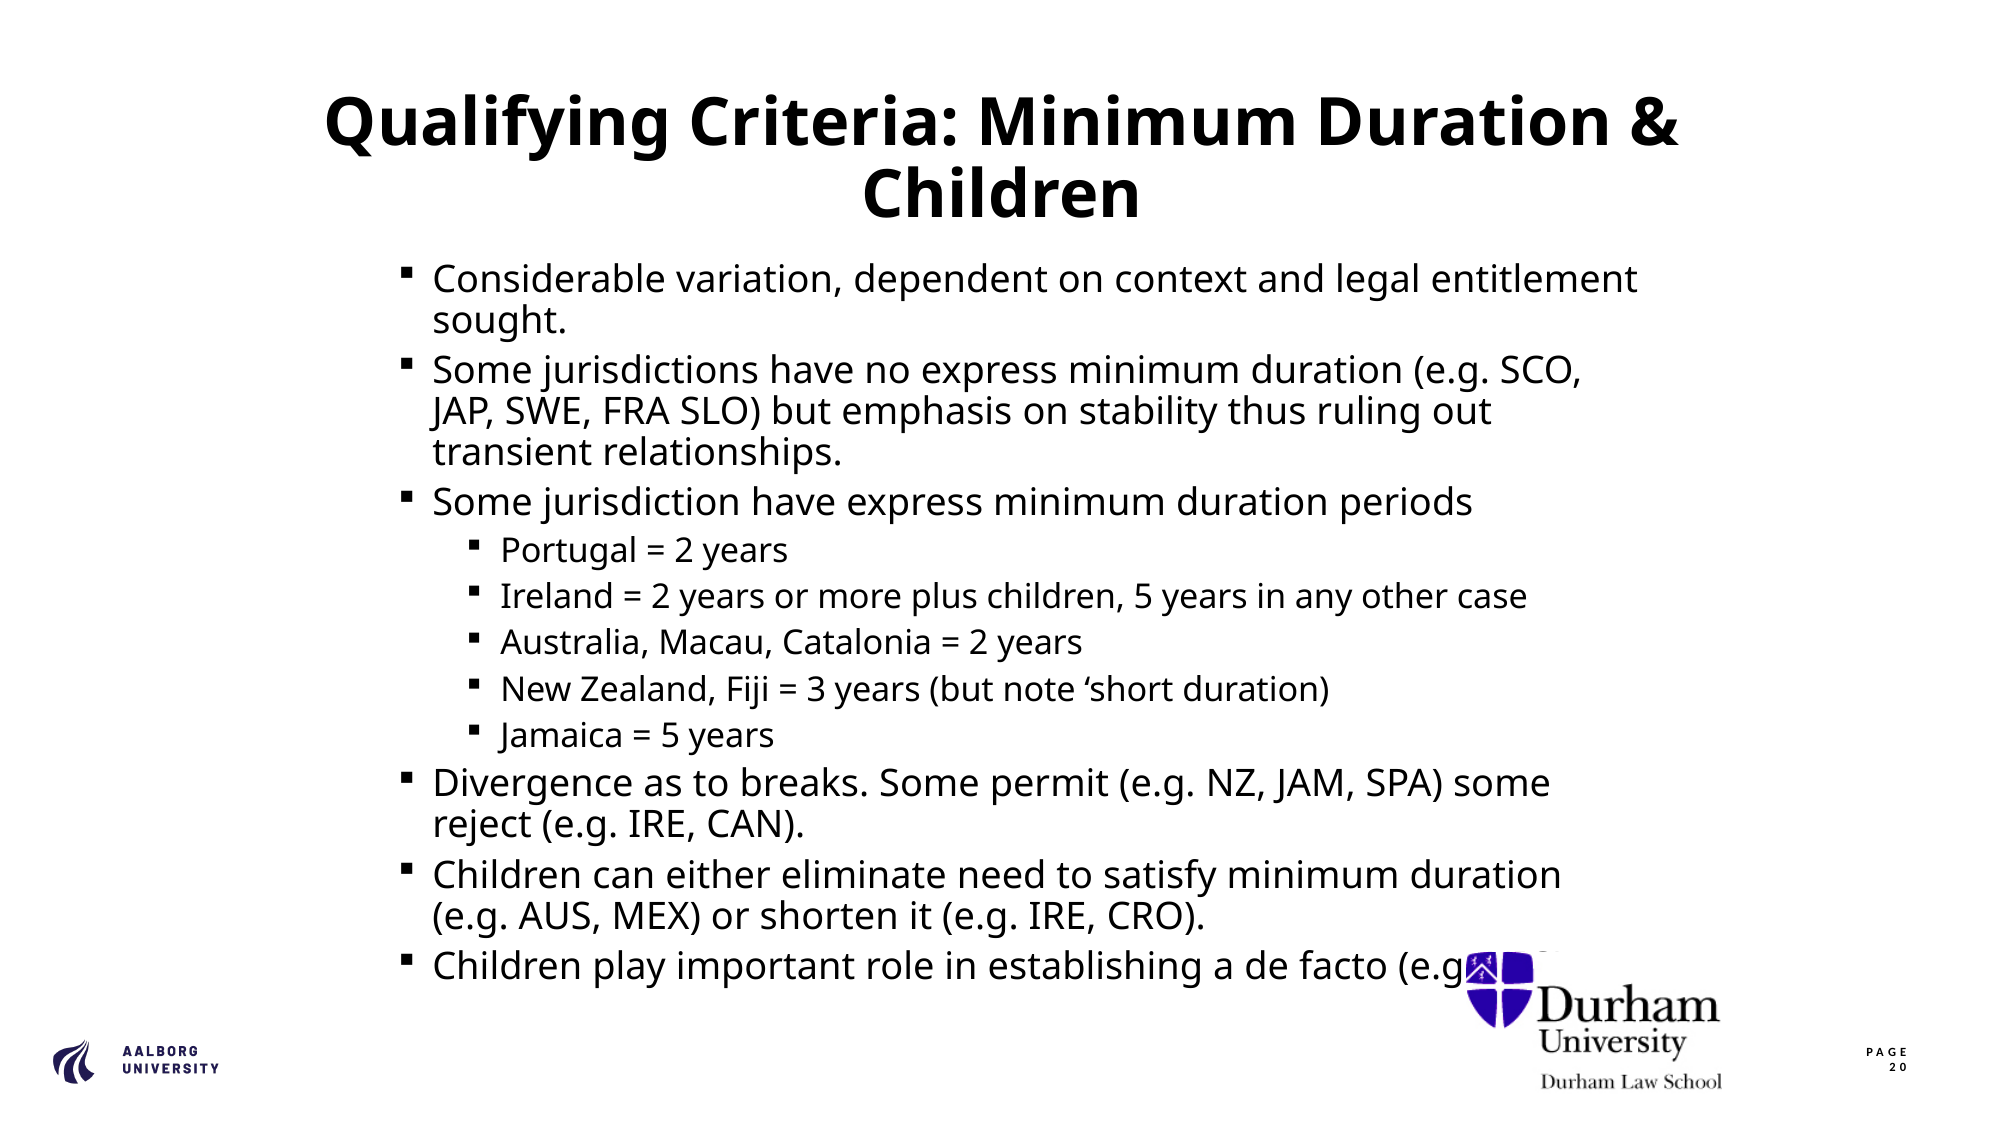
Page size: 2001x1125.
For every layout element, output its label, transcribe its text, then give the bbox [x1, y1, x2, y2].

title Qualifying Criteria: Minimum Duration & Children [254, 66, 1750, 254]
picture [1466, 952, 1722, 1094]
list Considerable variation, dependent on context and legal entitlement sought. Some jurisdictions have no express minimum duration (e.g. SCO, JAP, SWE, FRA SLO) but emphasis on stability thus ruling out transient relationships. Some jurisdiction have express minimum duration periods Portugal = 2 years Ireland = 2 years or more plus children, 5 years in any other case Australia, Macau, Catalonia = 2 years New Zealand, Fiji = 3 years (but note ‘short duration) Jamaica = 5 years Divergence as to breaks. Some permit (e.g. NZ, JAM, SPA) some reject (e.g. IRE, CAN). Children can either eliminate need to satisfy minimum duration (e.g. AUS, MEX) or shorten it (e.g. IRE, CRO). Children play important role in establishing a de facto (e.g. NIG). [314, 219, 1662, 1000]
picture [53, 1039, 219, 1084]
